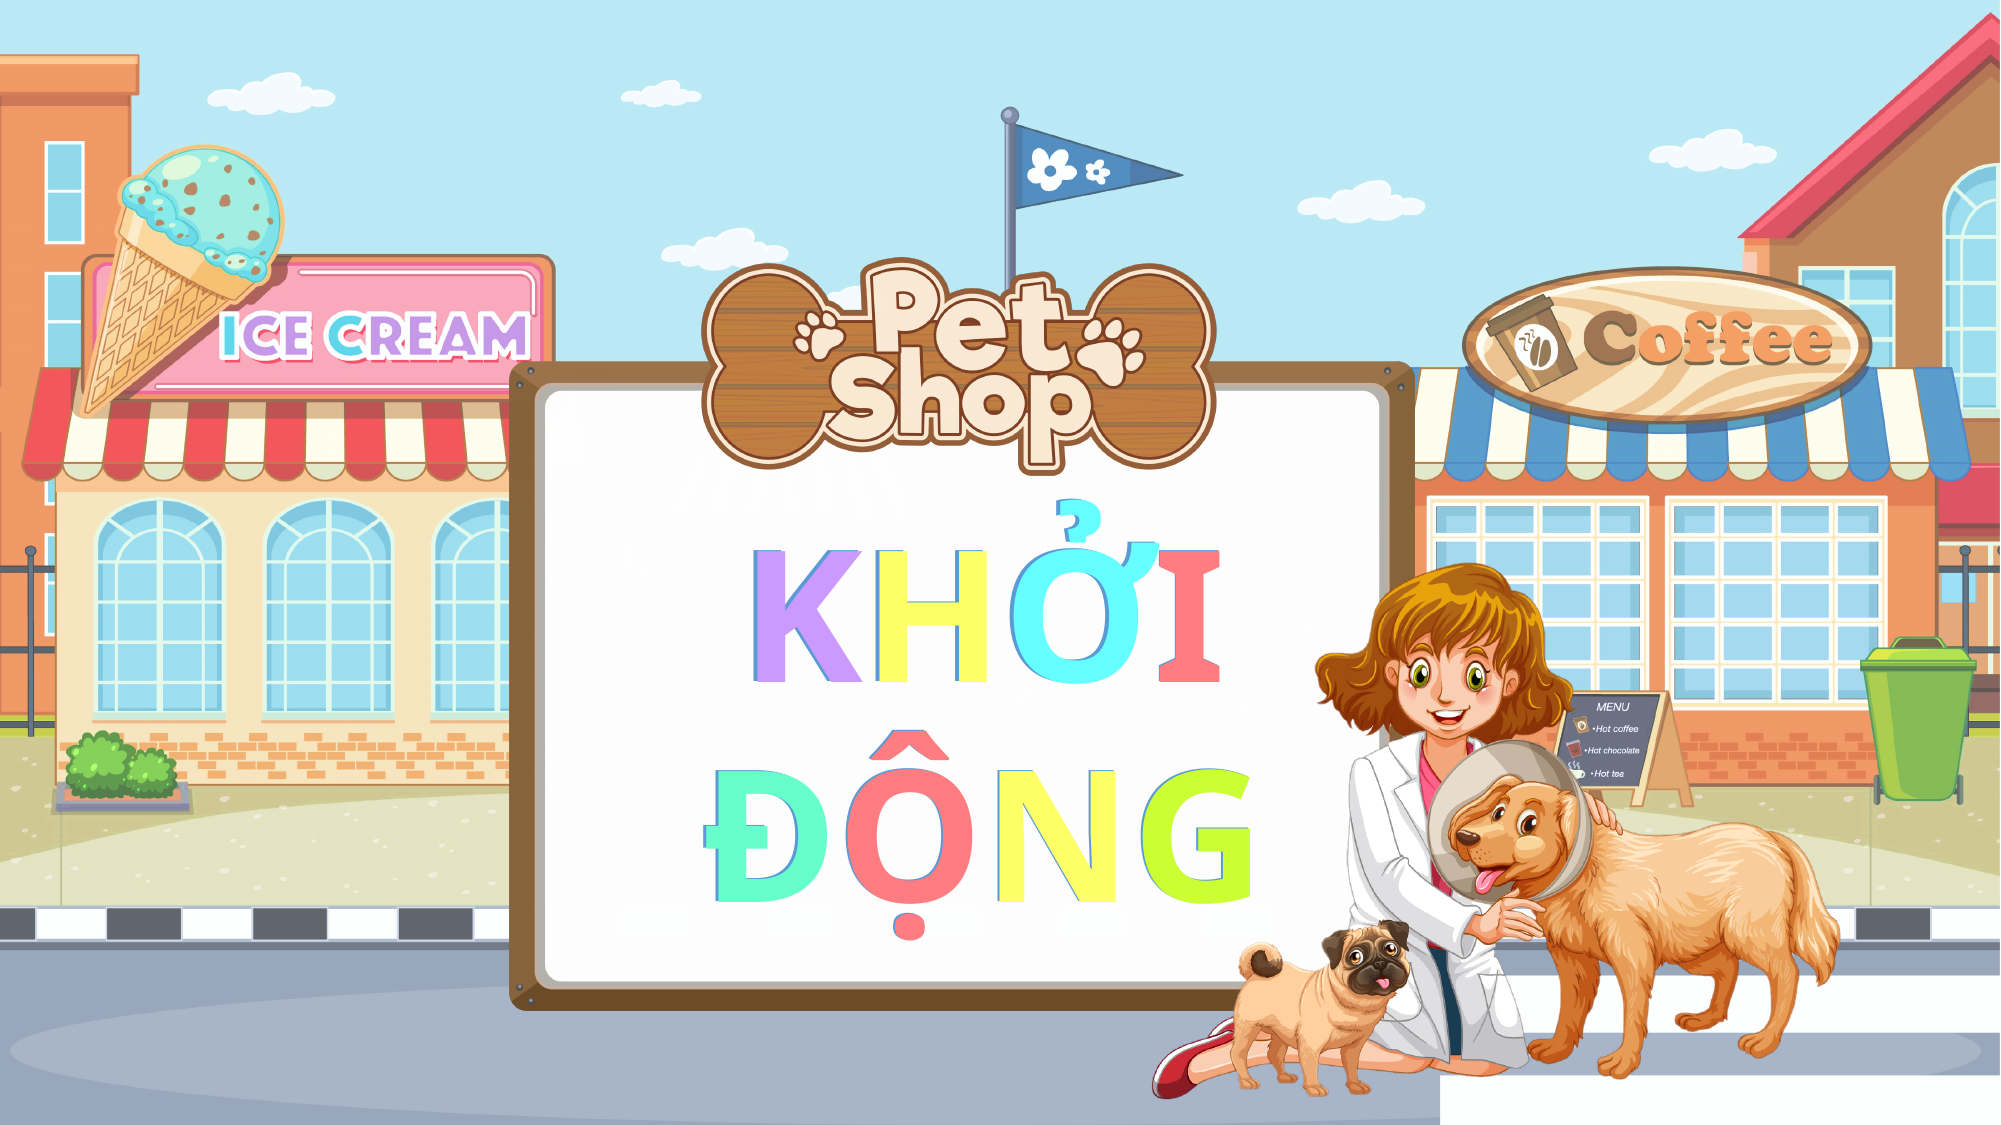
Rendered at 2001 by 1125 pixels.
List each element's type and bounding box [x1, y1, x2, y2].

picture [0, 0, 2000, 1125]
text_box [509, 257, 1415, 1011]
text_box [550, 490, 1415, 952]
